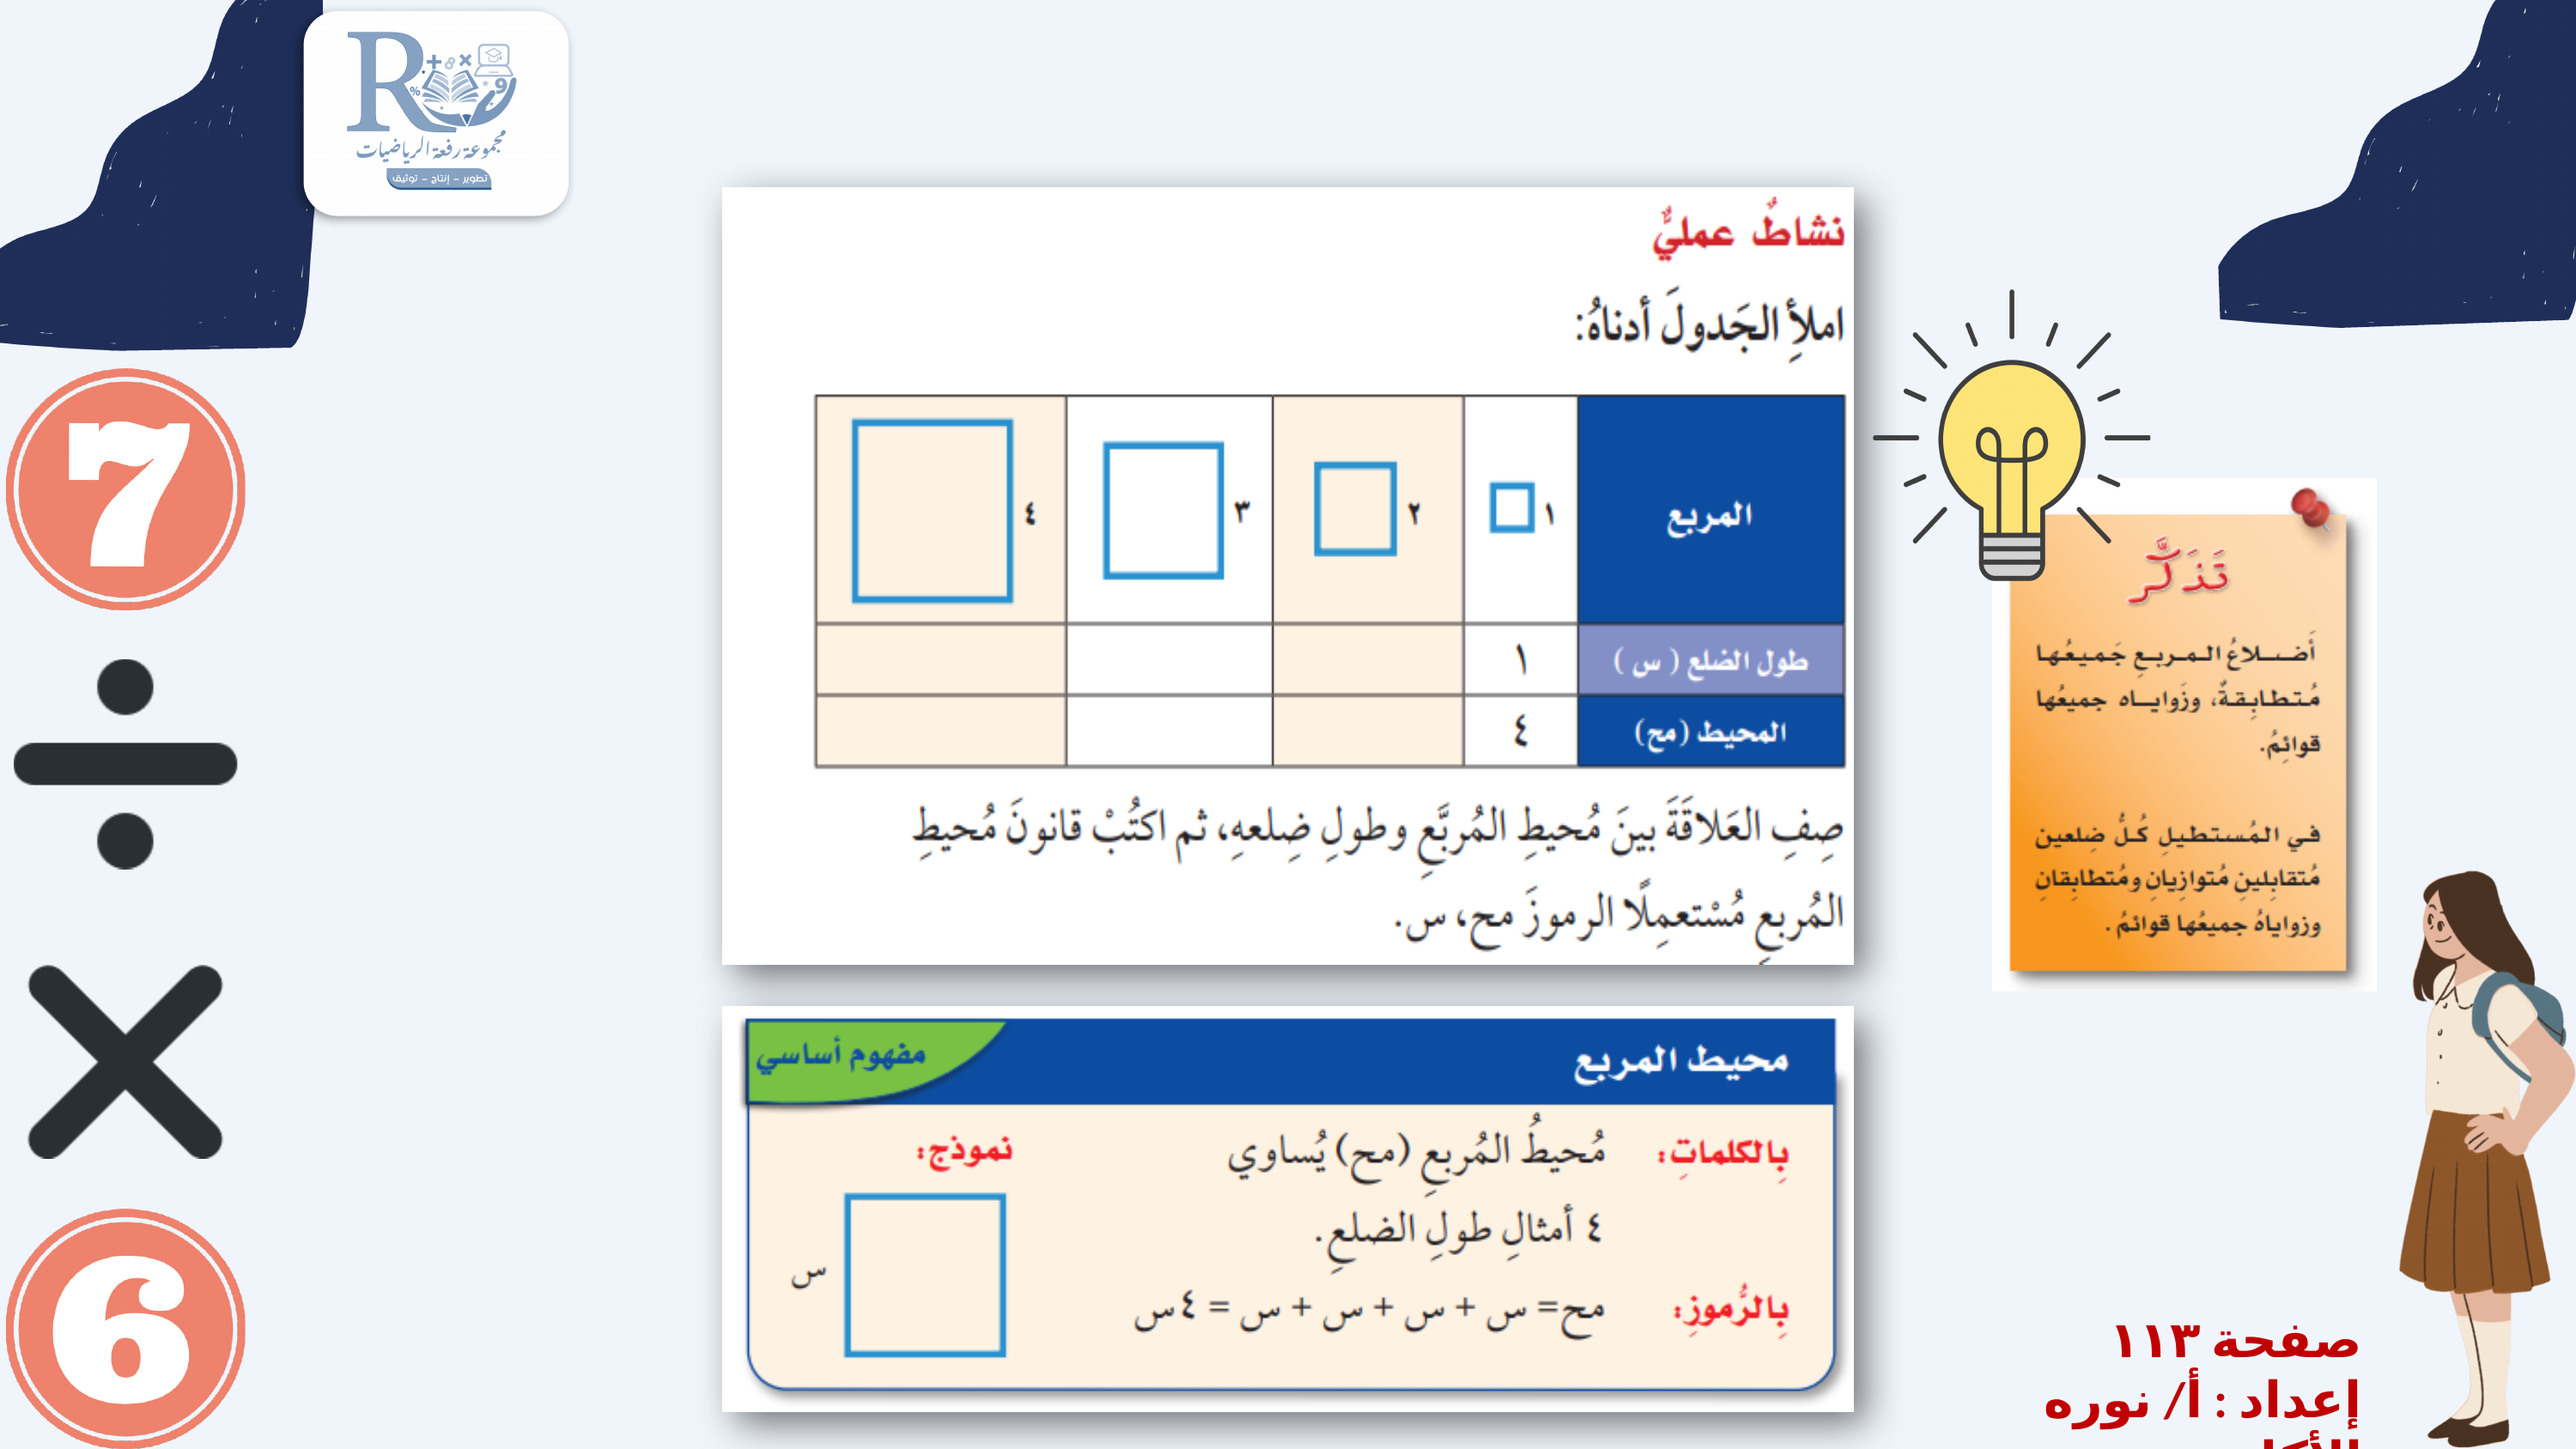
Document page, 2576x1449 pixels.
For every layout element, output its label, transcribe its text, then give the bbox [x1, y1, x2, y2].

picture [1992, 478, 2377, 991]
text_box [2208, 0, 2576, 332]
picture [303, 10, 569, 216]
text_box [0, 0, 330, 354]
picture [721, 187, 1854, 965]
picture [721, 1006, 1854, 1412]
text_box [25, 964, 227, 1159]
text_box صفحة ١١٣ إعداد : أ/ نوره الأكلبي [1964, 1300, 2375, 1449]
text_box [2399, 869, 2576, 1449]
text_box [1873, 289, 2151, 581]
text_box [14, 659, 238, 870]
text_box [5, 1209, 246, 1449]
text_box [5, 368, 246, 610]
